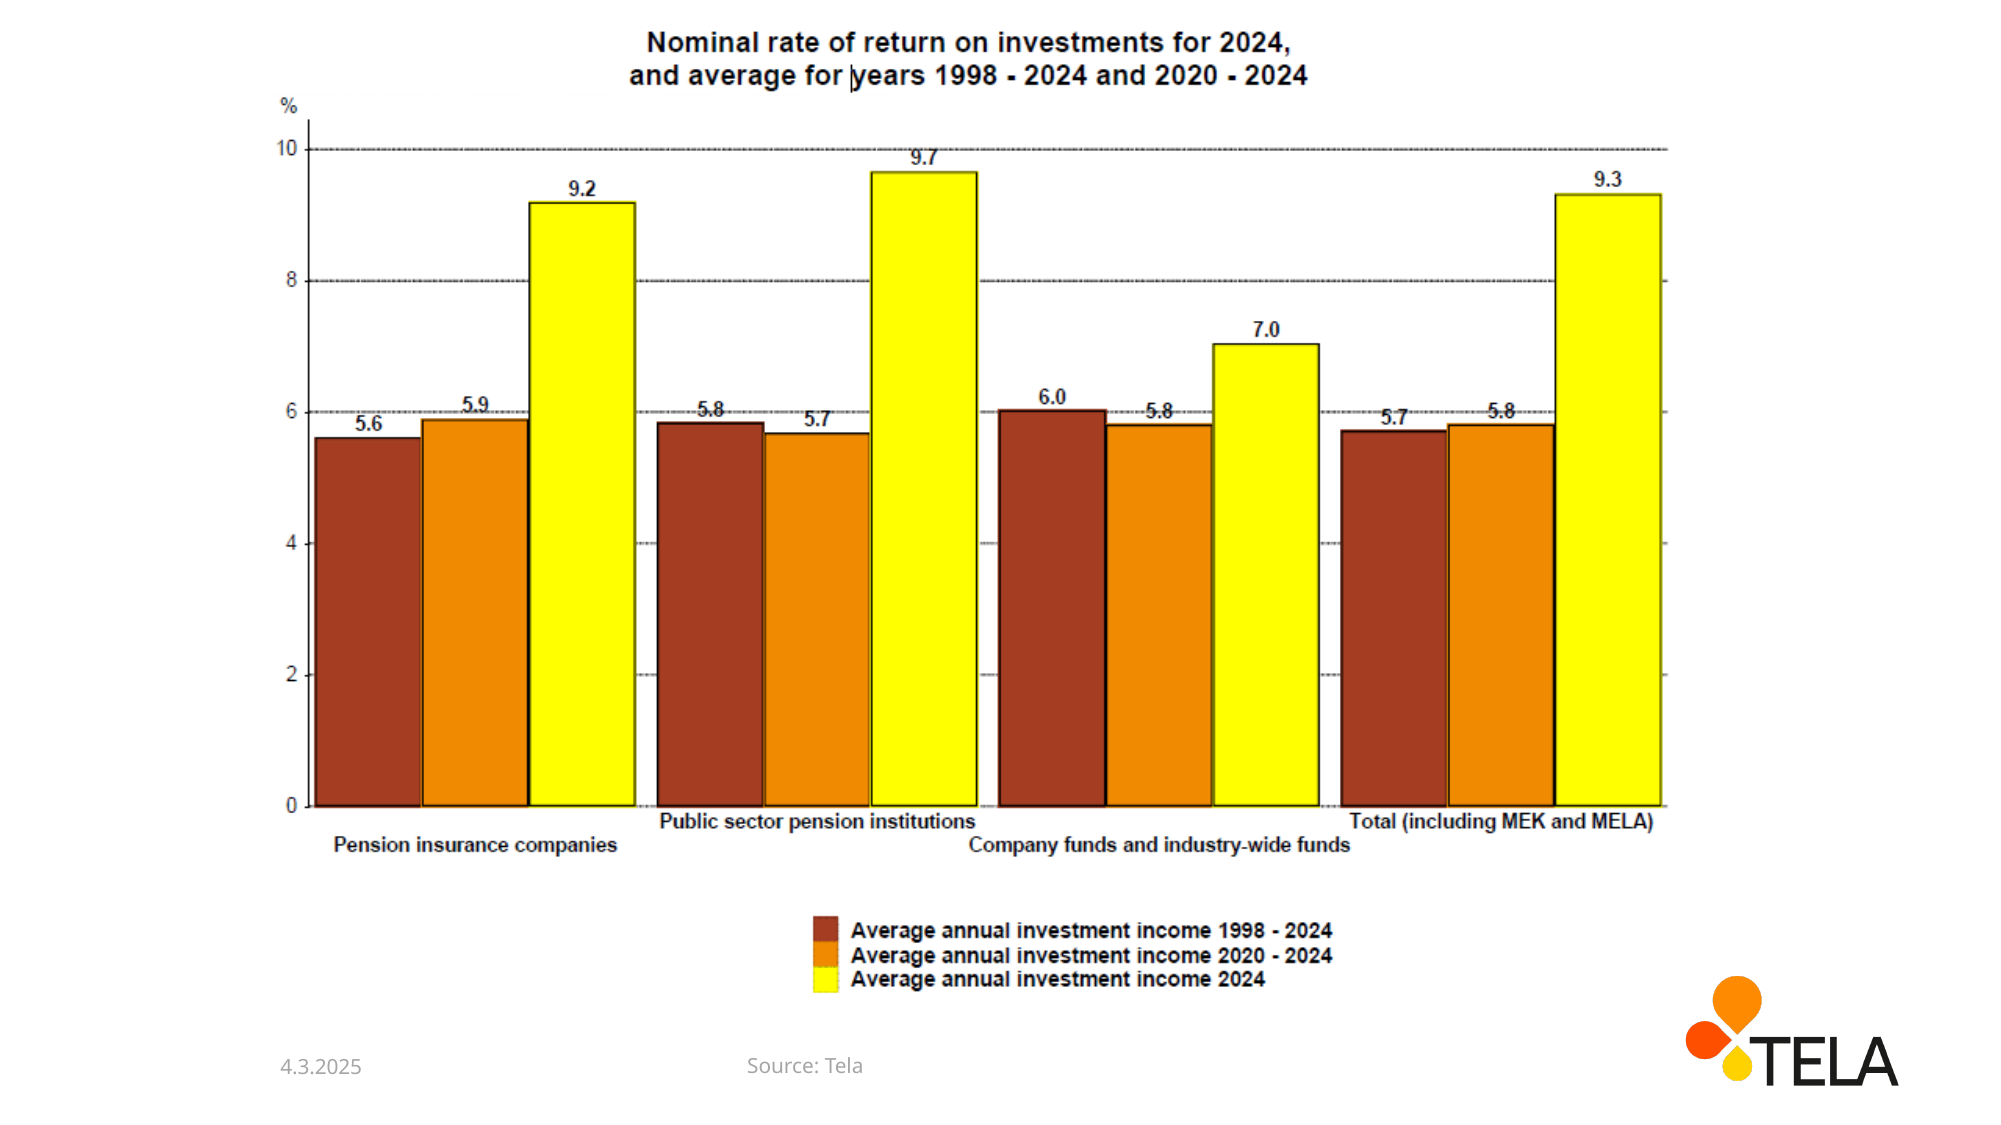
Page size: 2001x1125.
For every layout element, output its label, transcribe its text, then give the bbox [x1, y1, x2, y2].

picture [255, 21, 1910, 1097]
footer Source: Tela [732, 1045, 1366, 1106]
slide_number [265, 1045, 732, 1106]
